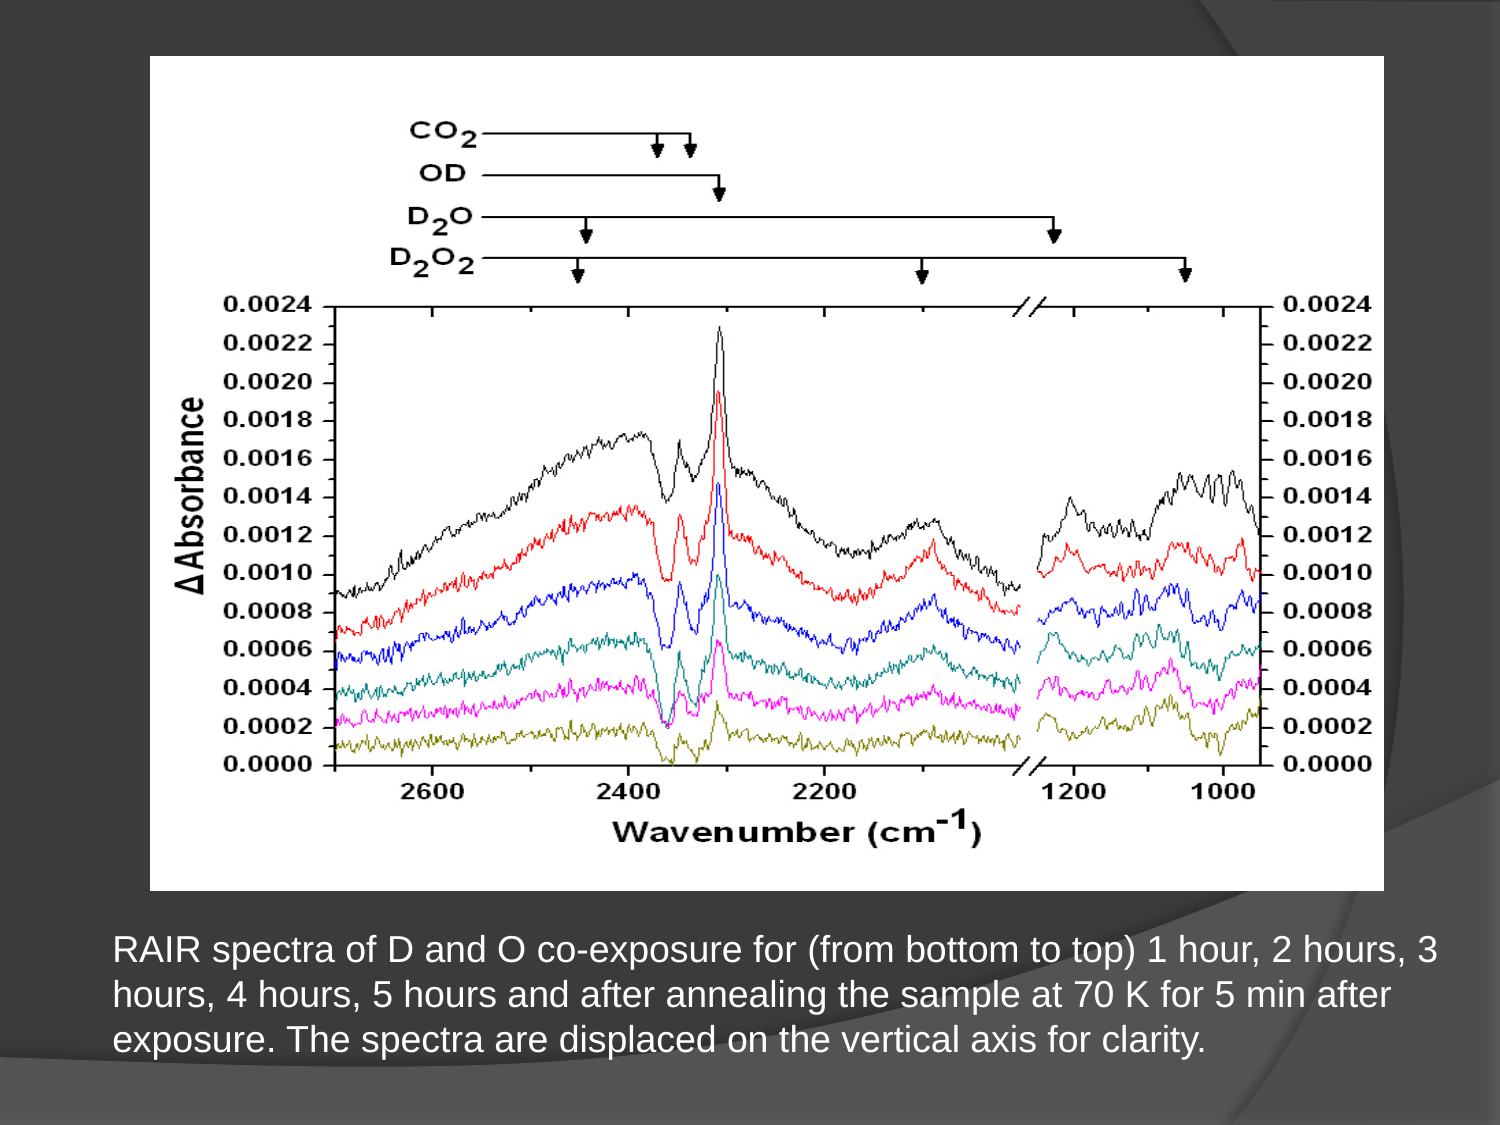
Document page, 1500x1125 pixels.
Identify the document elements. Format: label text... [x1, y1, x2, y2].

picture [150, 55, 1384, 892]
text_box RAIR spectra of D and O co-exposure for (from bottom to top) 1 hour, 2 hours, 3 hours, 4 hours, 5 hours and after annealing the sample at 70 K for 5 min after exposure. The spectra are displaced on the vertical axis for clarity. [97, 918, 1500, 1068]
